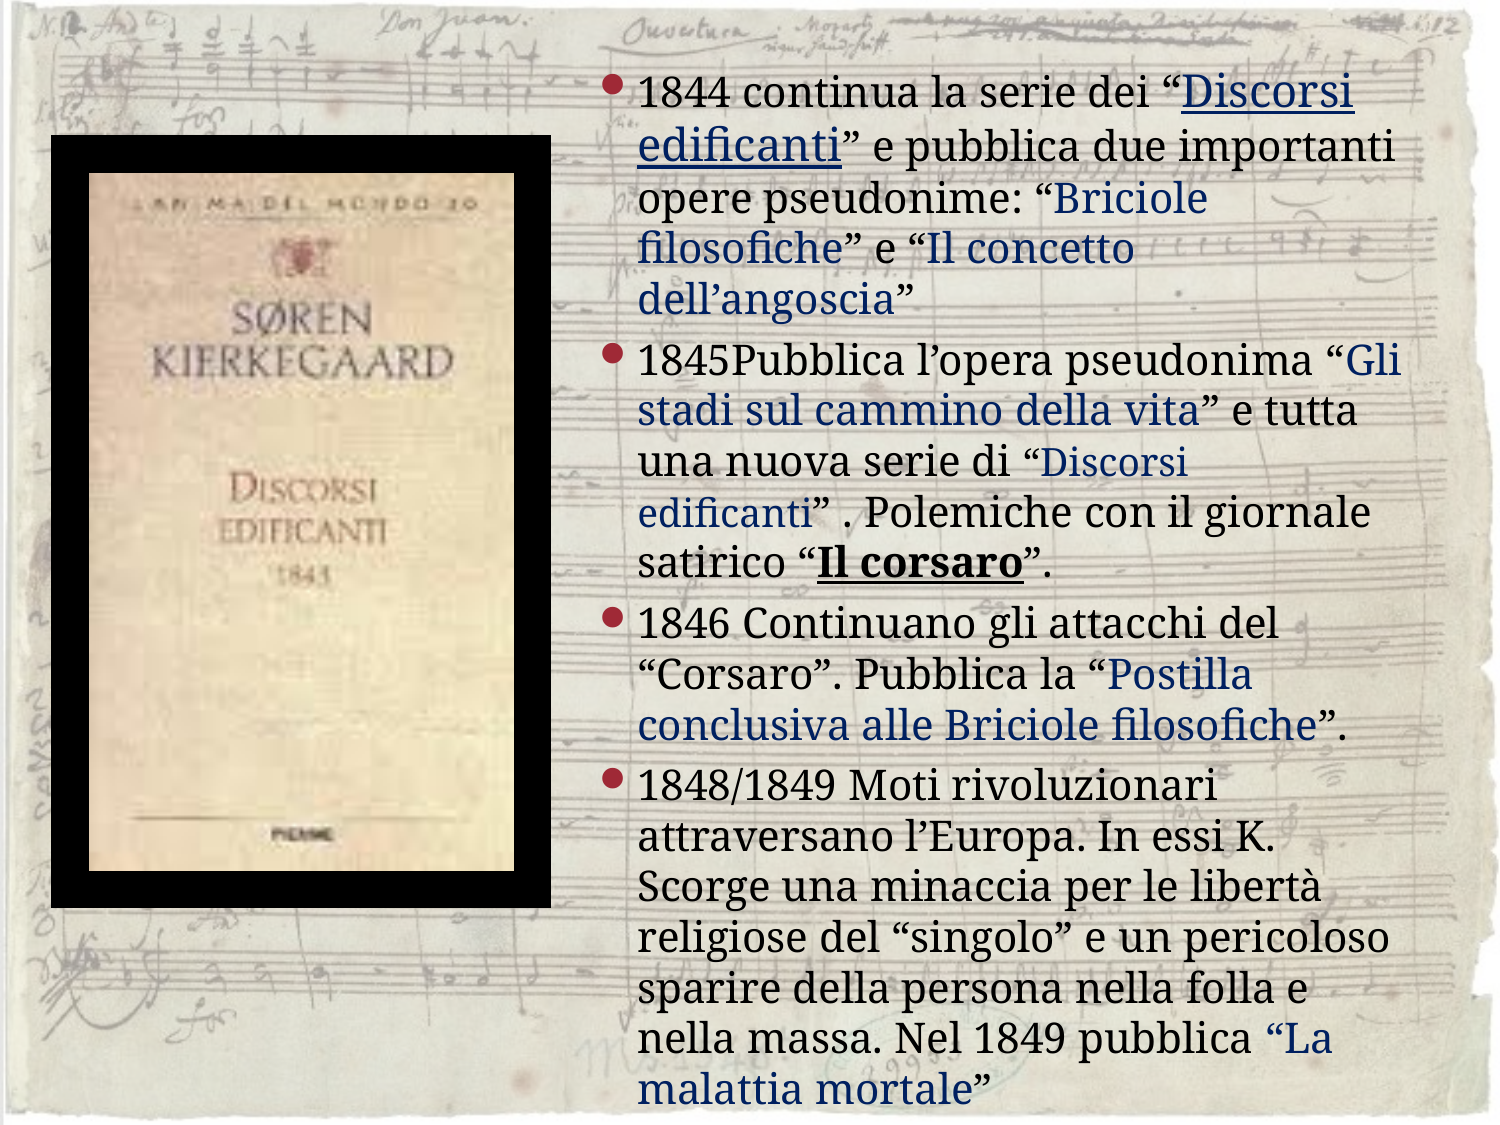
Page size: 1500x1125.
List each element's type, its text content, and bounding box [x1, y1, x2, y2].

list 1844 continua la serie dei “Discorsi edificanti” e pubblica due importanti opere pseudonime: “Briciole filosofiche” e “Il concetto dell’angoscia” 1845Pubblica l’opera pseudonima “Gli stadi sul cammino della vita” e tutta una nuova serie di “Discorsi edificanti” . Polemiche con il giornale satirico “Il corsaro”. 1846 Continuano gli attacchi del “Corsaro”. Pubblica la “Postilla conclusiva alle Briciole filosofiche”. 1848/1849 Moti rivoluzionari attraversano l’Europa. In essi K. Scorge una minaccia per le libertà religiose del “singolo” e un pericoloso sparire della persona nella folla e nella massa. Nel 1849 pubblica “La malattia mortale” [584, 54, 1425, 1125]
picture [88, 172, 514, 871]
